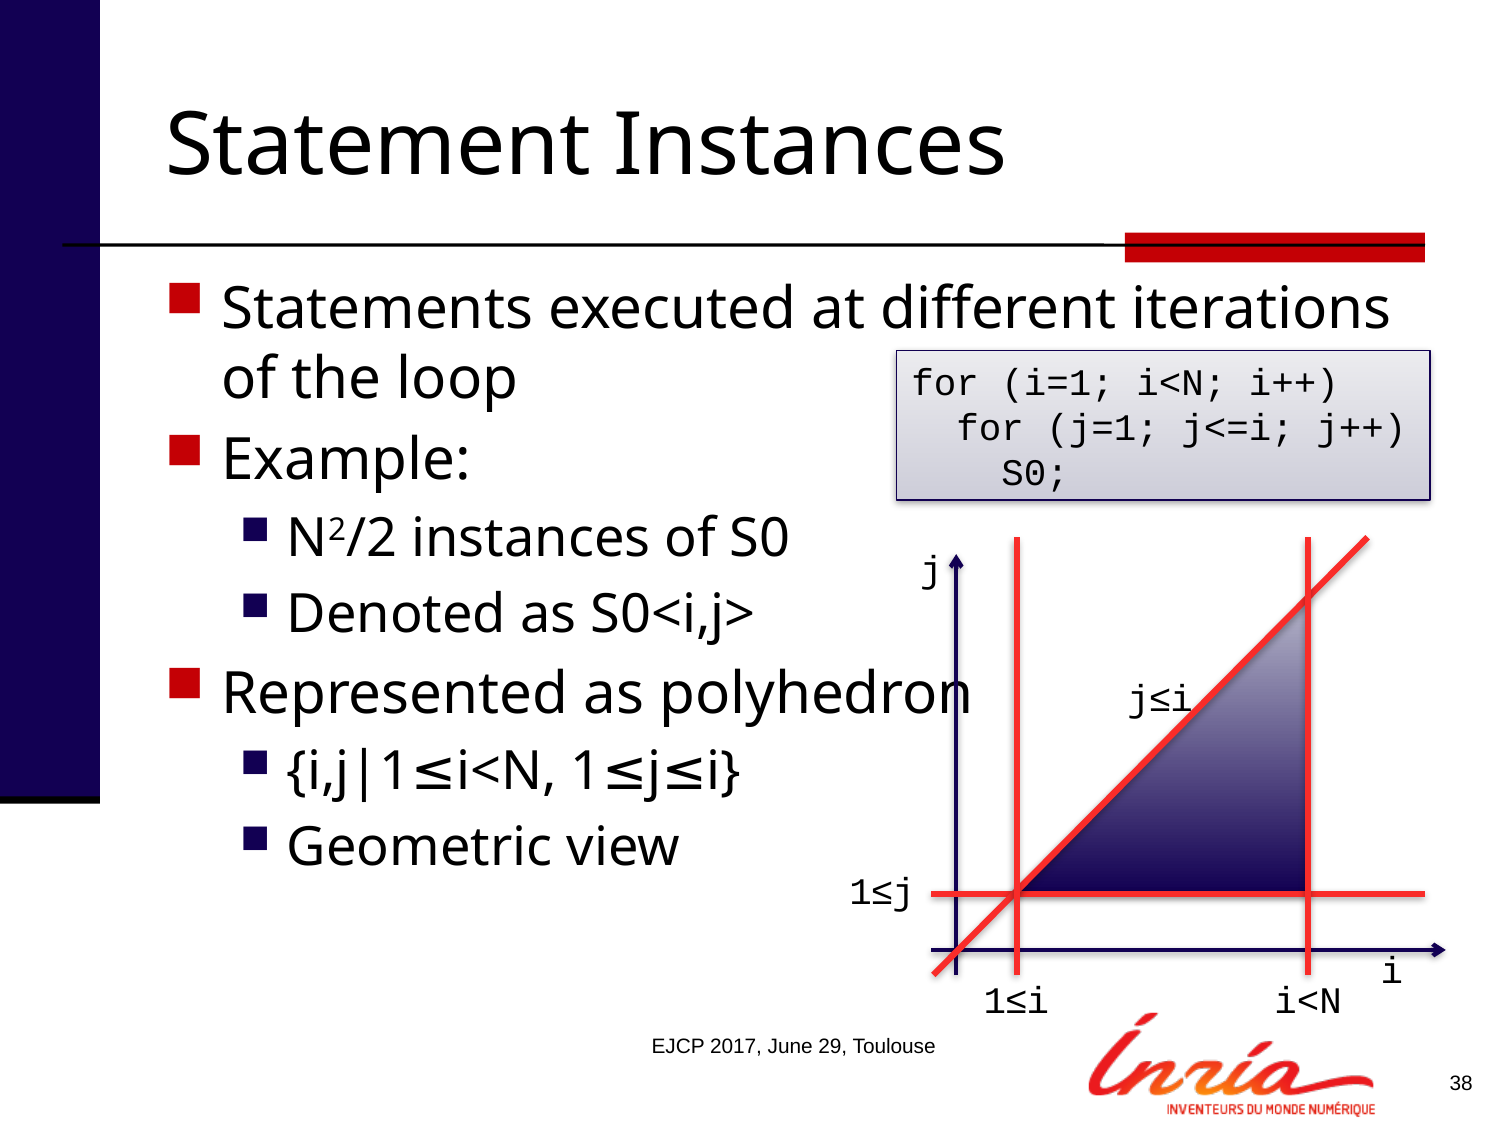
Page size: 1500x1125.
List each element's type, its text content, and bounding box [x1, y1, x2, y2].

slide_number 38 [1174, 1062, 1488, 1101]
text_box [833, 537, 1446, 1030]
text_box for (i=1; i<N; i++) for (j=1; j<=i; j++) S0; [896, 350, 1431, 501]
footer EJCP 2017, June 29, Toulouse [549, 1024, 1038, 1101]
title Statement Instances [149, 45, 1426, 234]
list Statements executed at different iterations of the loop Example: N2/2 instances of S0 Denoted as S0<i,j> Represented as polyhedron {i,j|1≤i<N, 1≤j≤i} Geometric view [149, 262, 1426, 1006]
picture [1073, 1030, 1391, 1125]
